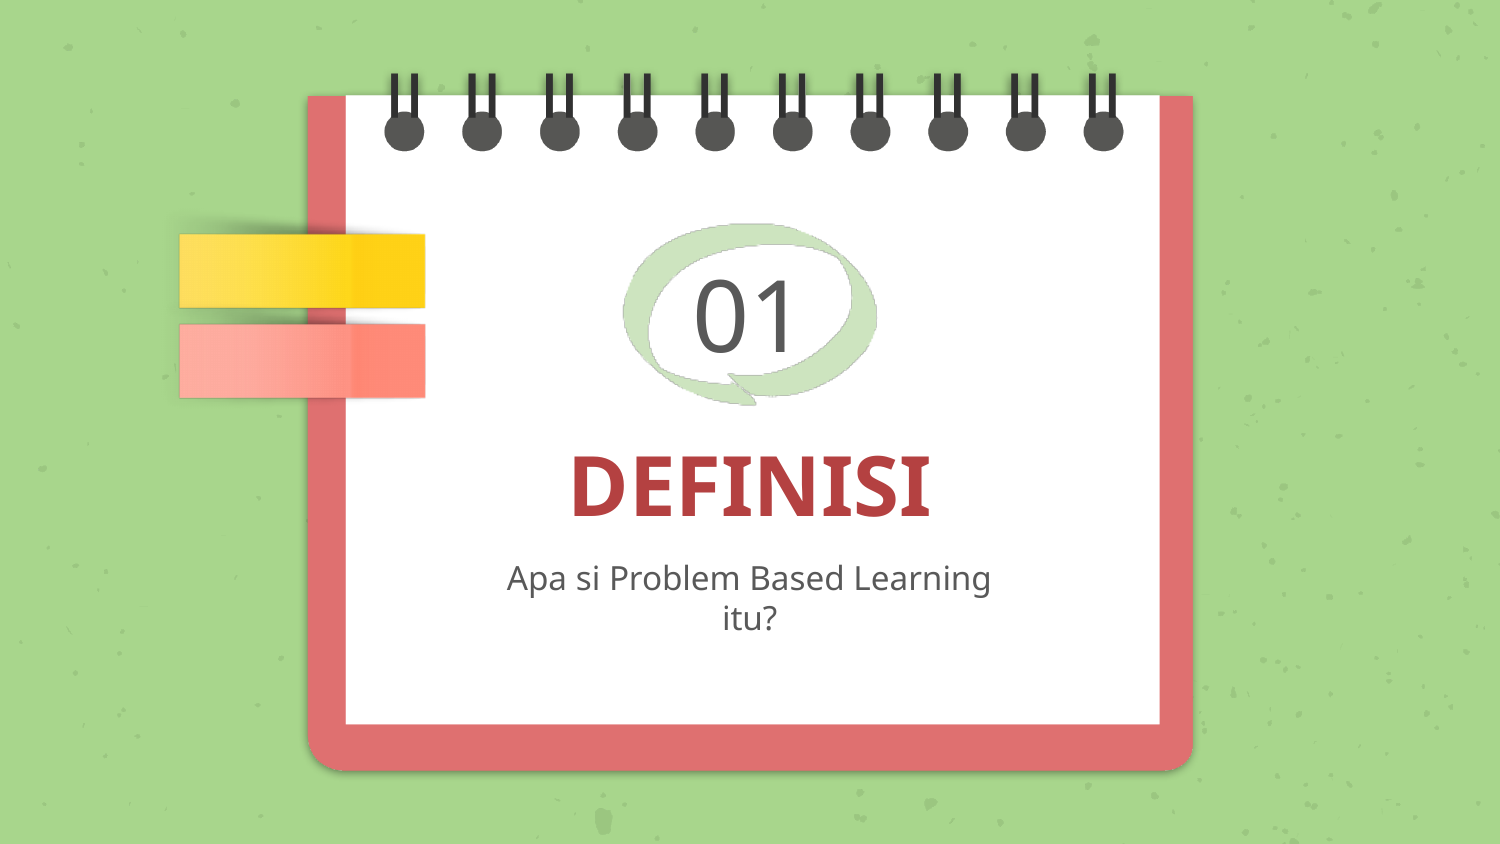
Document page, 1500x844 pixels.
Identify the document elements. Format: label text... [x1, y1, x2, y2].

title DEFINISI [438, 418, 1062, 553]
picture [136, 73, 1193, 771]
subtitle Apa si Problem Based Learning itu? [481, 542, 1018, 673]
